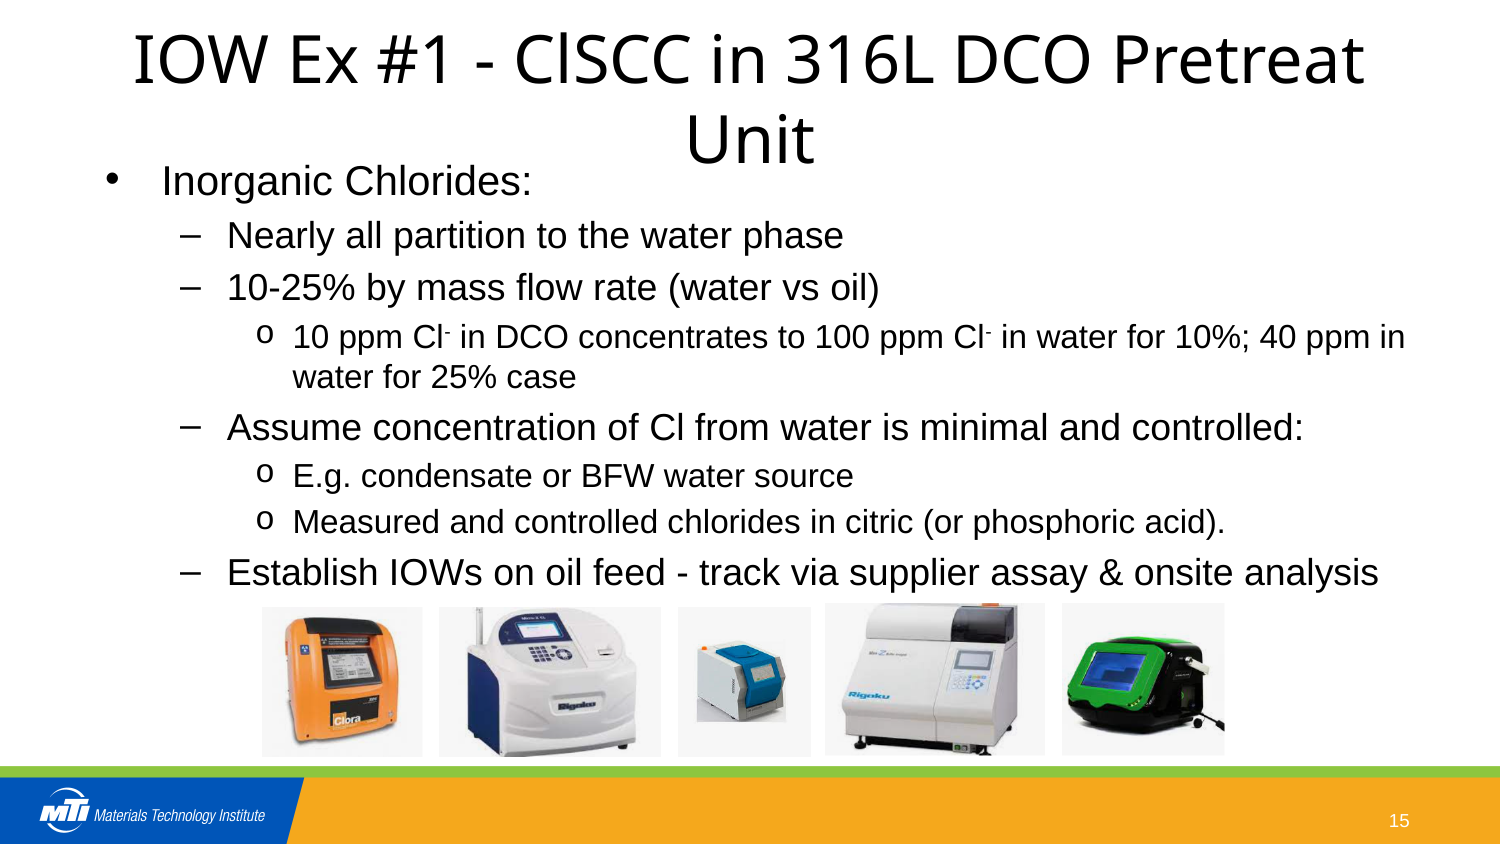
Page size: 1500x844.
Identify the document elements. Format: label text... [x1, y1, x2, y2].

title IOW Ex #1 - ClSCC in 316L DCO Pretreat Unit [75, 46, 1425, 147]
picture [0, 0, 1500, 844]
list Inorganic Chlorides: Nearly all partition to the water phase 10-25% by mass flow rate (water vs oil) 10 ppm Cl- in DCO concentrates to 100 ppm Cl- in water for 10%; 40 ppm in water for 25% case Assume concentration of Cl from water is minimal and controlled: E.g. condensate or BFW water source Measured and controlled chlorides in citric (or phosphoric acid). Establish IOWs on oil feed - track via supplier assay & onsite analysis [75, 147, 1425, 622]
slide_number 15 [1325, 796, 1425, 844]
